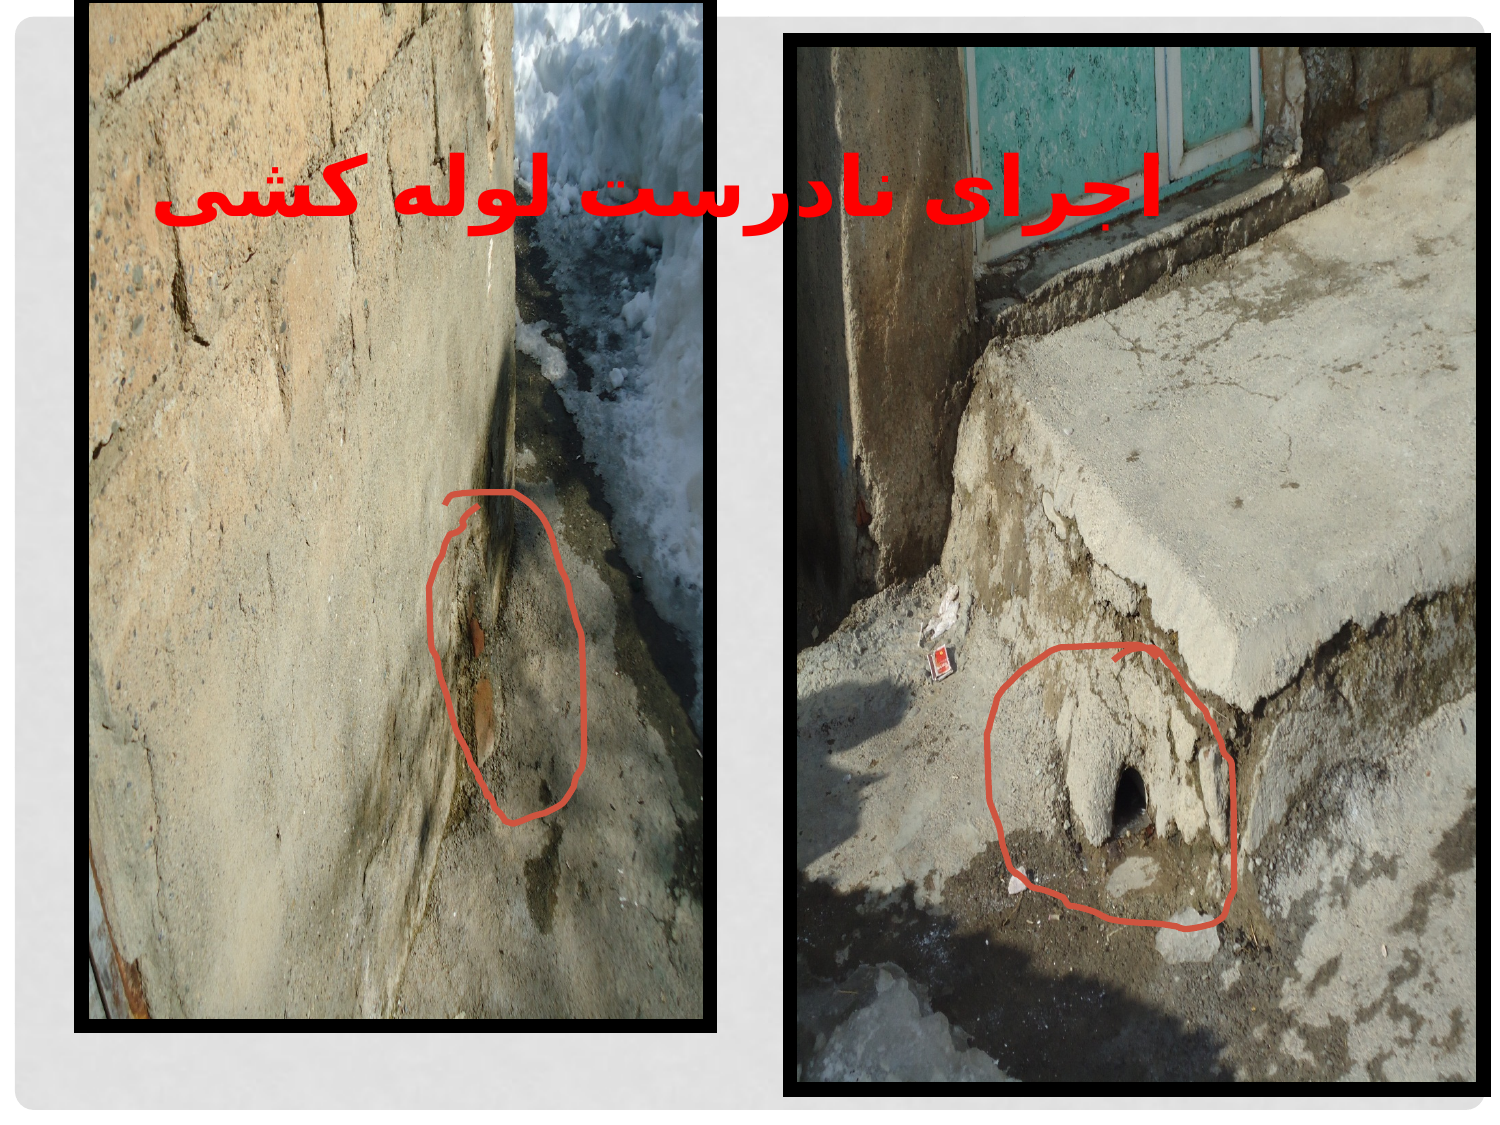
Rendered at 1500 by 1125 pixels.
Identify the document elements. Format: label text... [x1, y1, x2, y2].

picture [796, 46, 1477, 1083]
text_box اجرای نادرست لوله کشی [703, 125, 796, 241]
picture [88, 2, 703, 1019]
